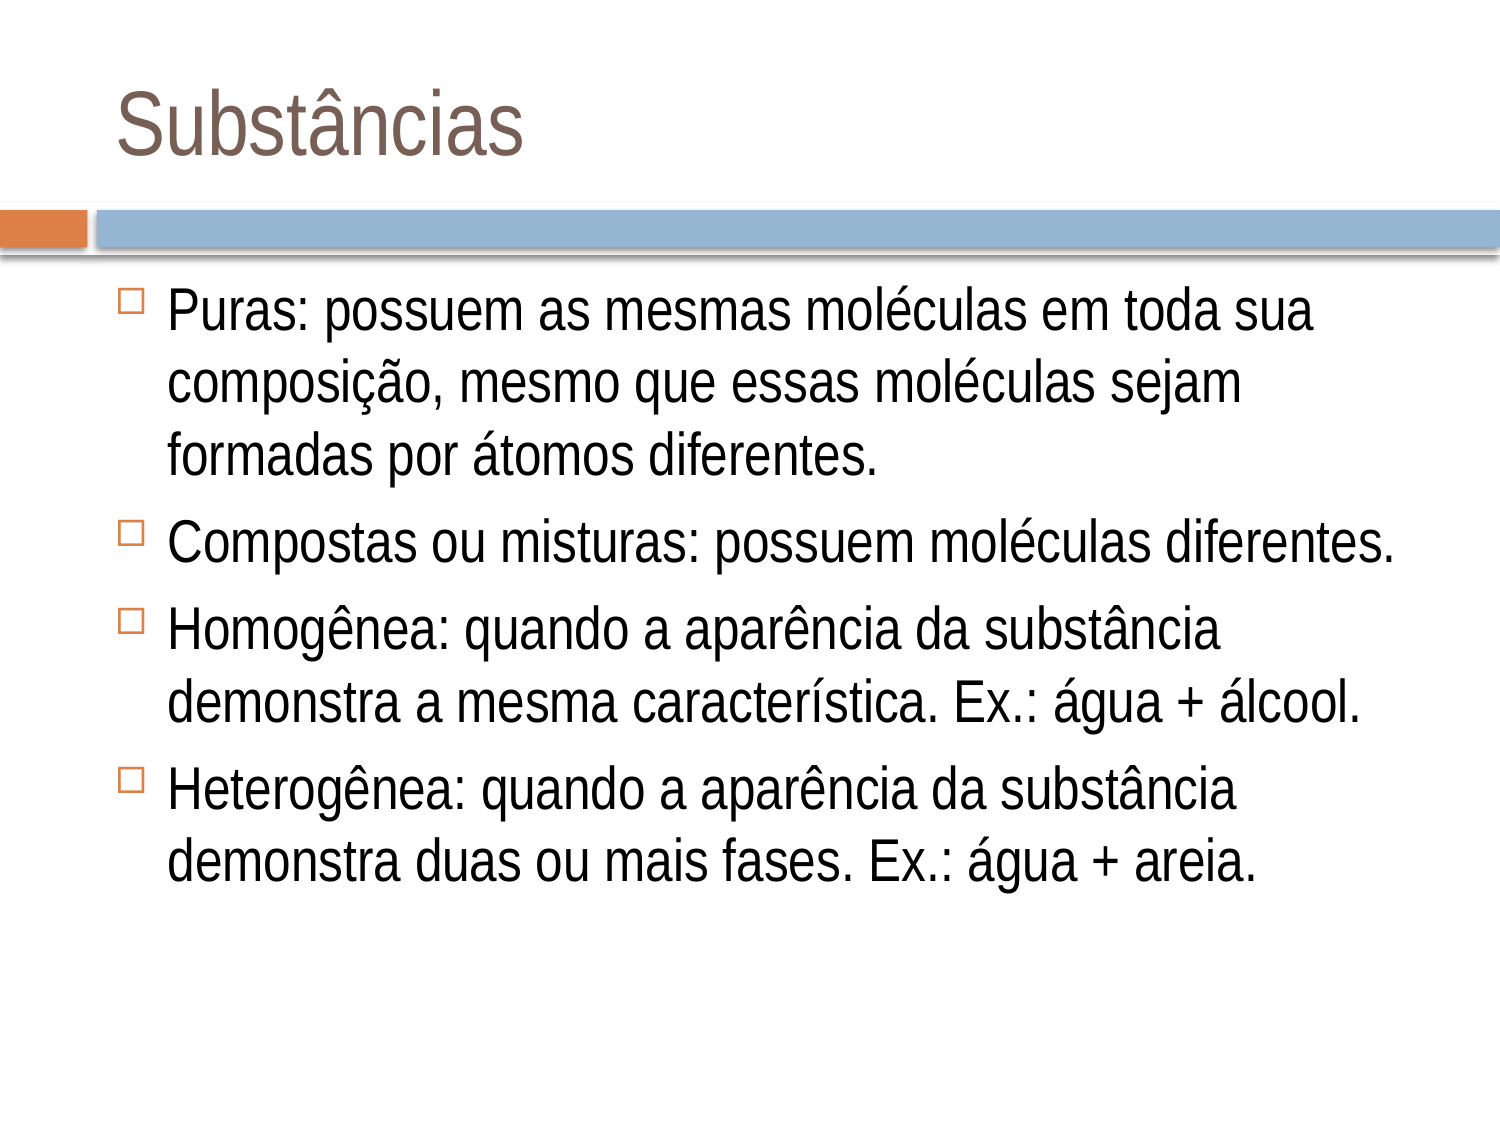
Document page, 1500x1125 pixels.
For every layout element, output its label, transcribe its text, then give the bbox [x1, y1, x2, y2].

title Substâncias [100, 37, 1438, 200]
list Puras: possuem as mesmas moléculas em toda sua composição, mesmo que essas moléculas sejam formadas por átomos diferentes. Compostas ou misturas: possuem moléculas diferentes. Homogênea: quando a aparência da substância demonstra a mesma característica. Ex.: água + álcool. Heterogênea: quando a aparência da substância demonstra duas ou mais fases. Ex.: água + areia. [100, 262, 1438, 1000]
